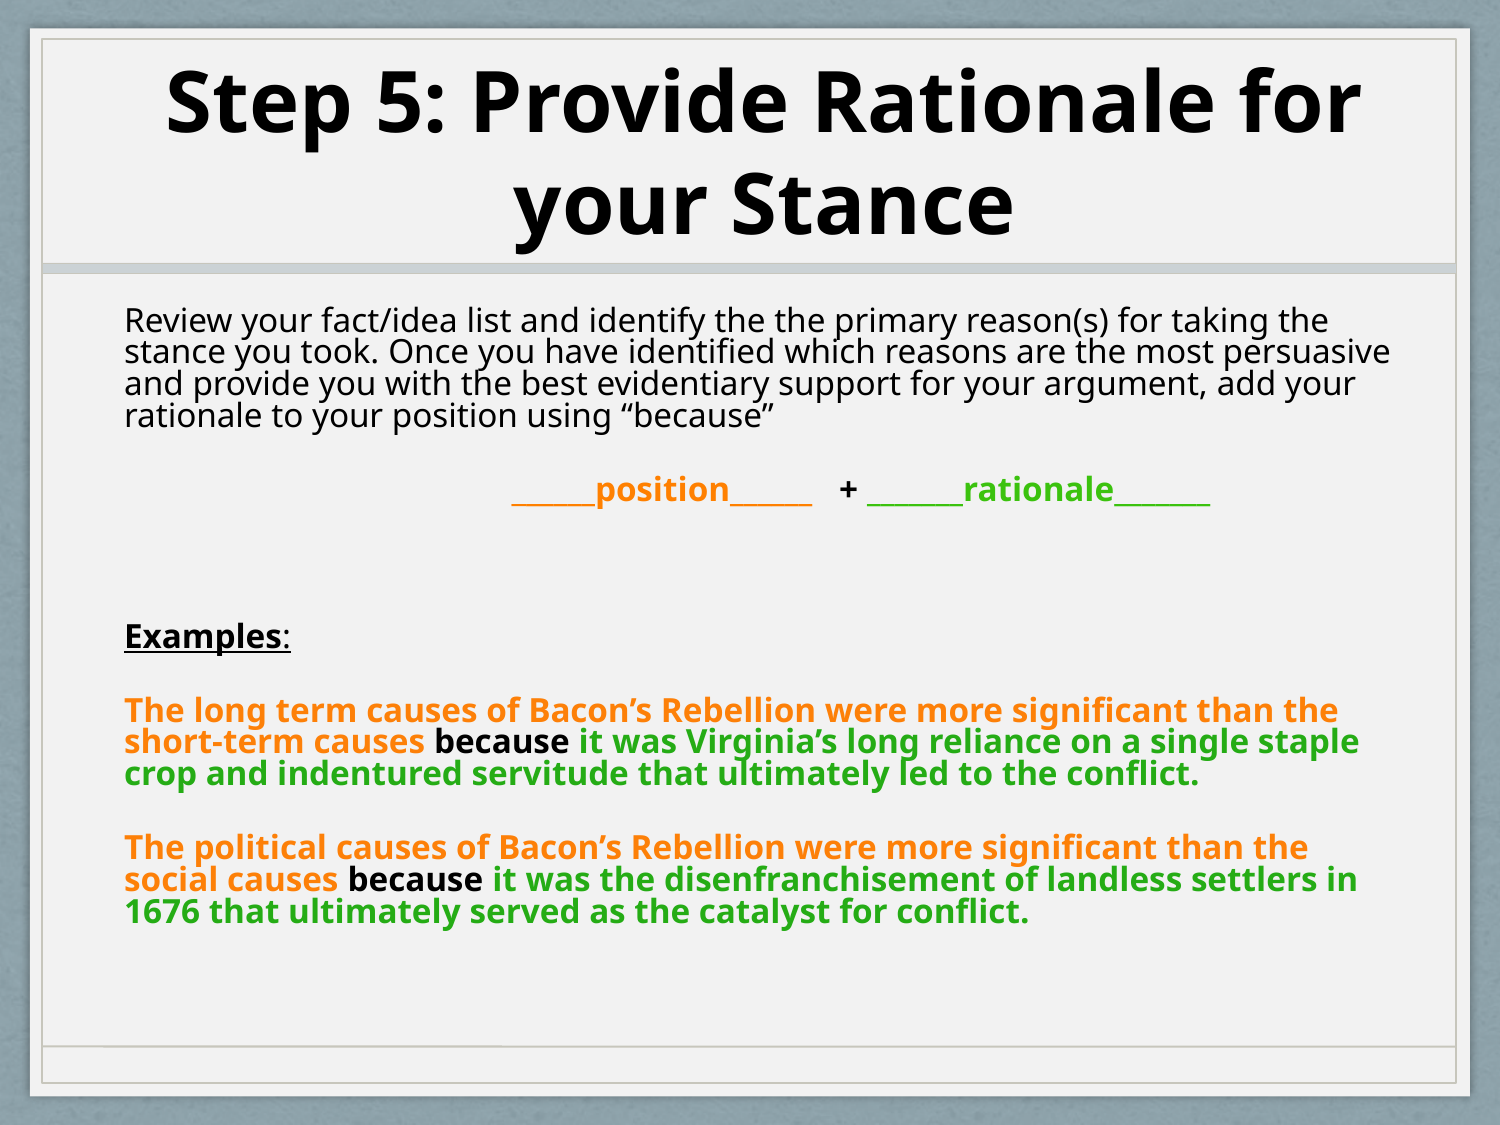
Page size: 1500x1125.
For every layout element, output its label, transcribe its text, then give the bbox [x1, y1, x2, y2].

title Step 5: Provide Rationale for your Stance [126, 39, 1404, 261]
picture [0, 0, 1500, 1125]
list Review your fact/idea list and identify the the primary reason(s) for taking the stance you took. Once you have identified which reasons are the most persuasive and provide you with the best evidentiary support for your argument, add your rationale to your position using “because” ______position______ + _______rationale_______ Examples: The long term causes of Bacon’s Rebellion were more significant than the short-term causes because it was Virginia’s long reliance on a single staple crop and indentured servitude that ultimately led to the conflict. The political causes of Bacon’s Rebellion were more significant than the social causes because it was the disenfranchisement of landless settlers in 1676 that ultimately served as the catalyst for conflict. [116, 298, 1411, 1012]
